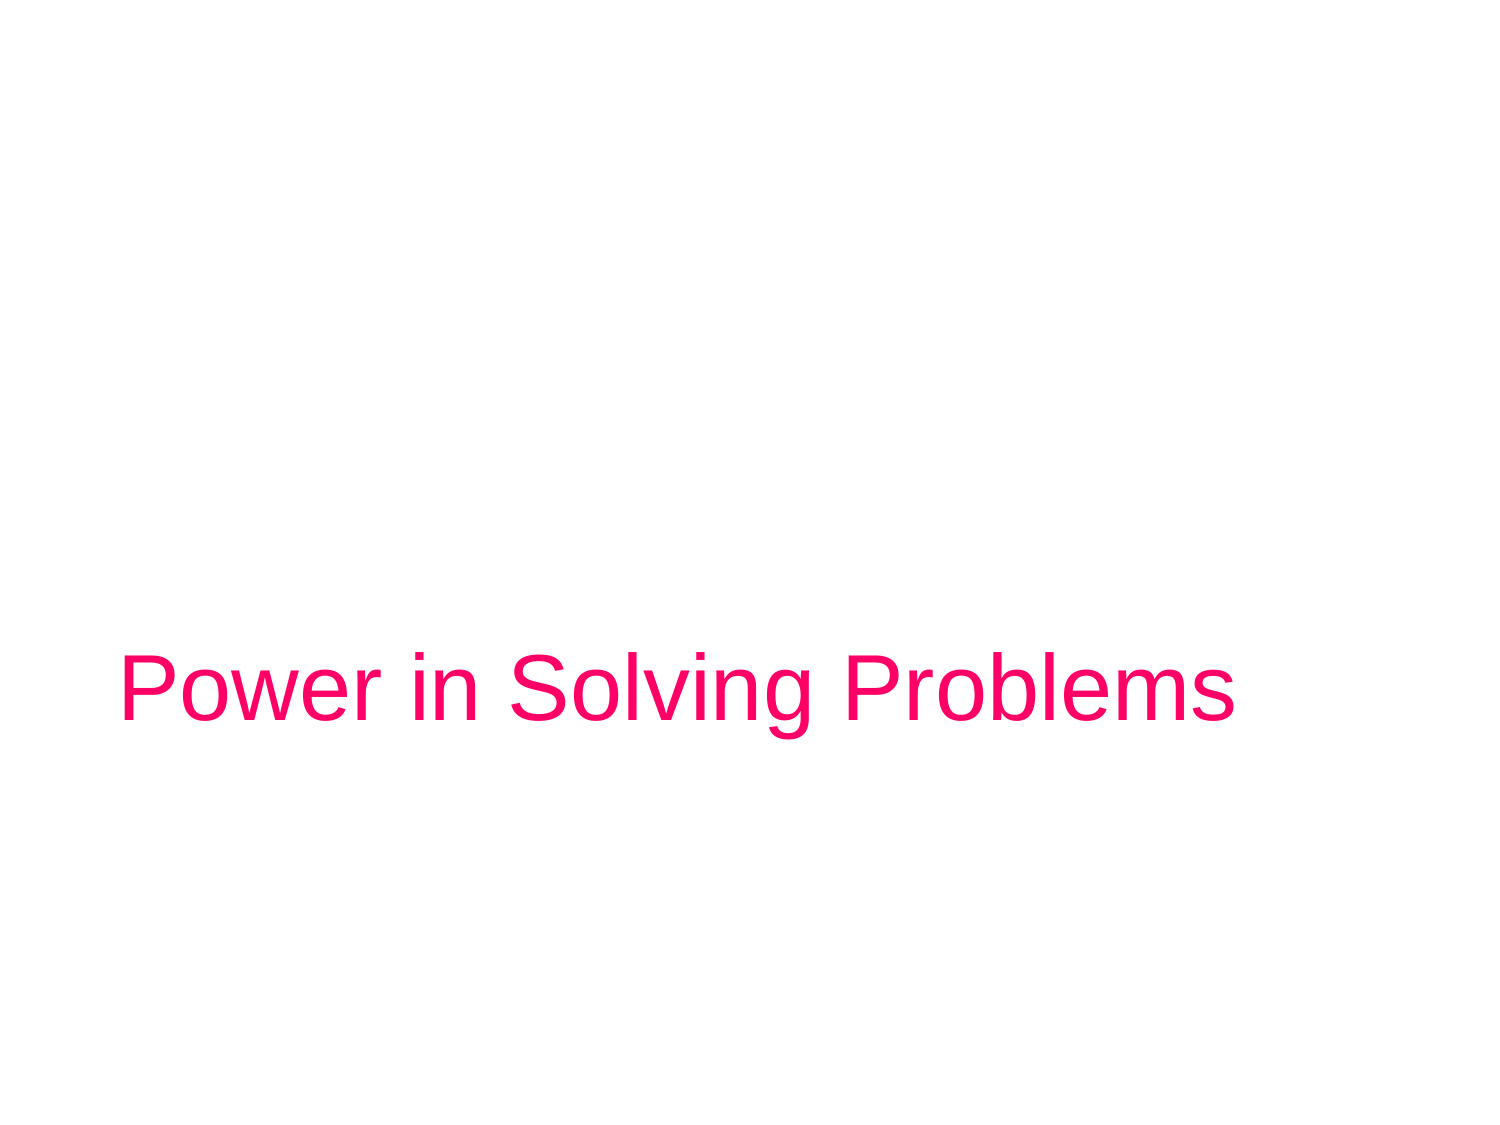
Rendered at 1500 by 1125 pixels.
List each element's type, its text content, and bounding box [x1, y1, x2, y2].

title Power in Solving Problems [102, 280, 1397, 749]
